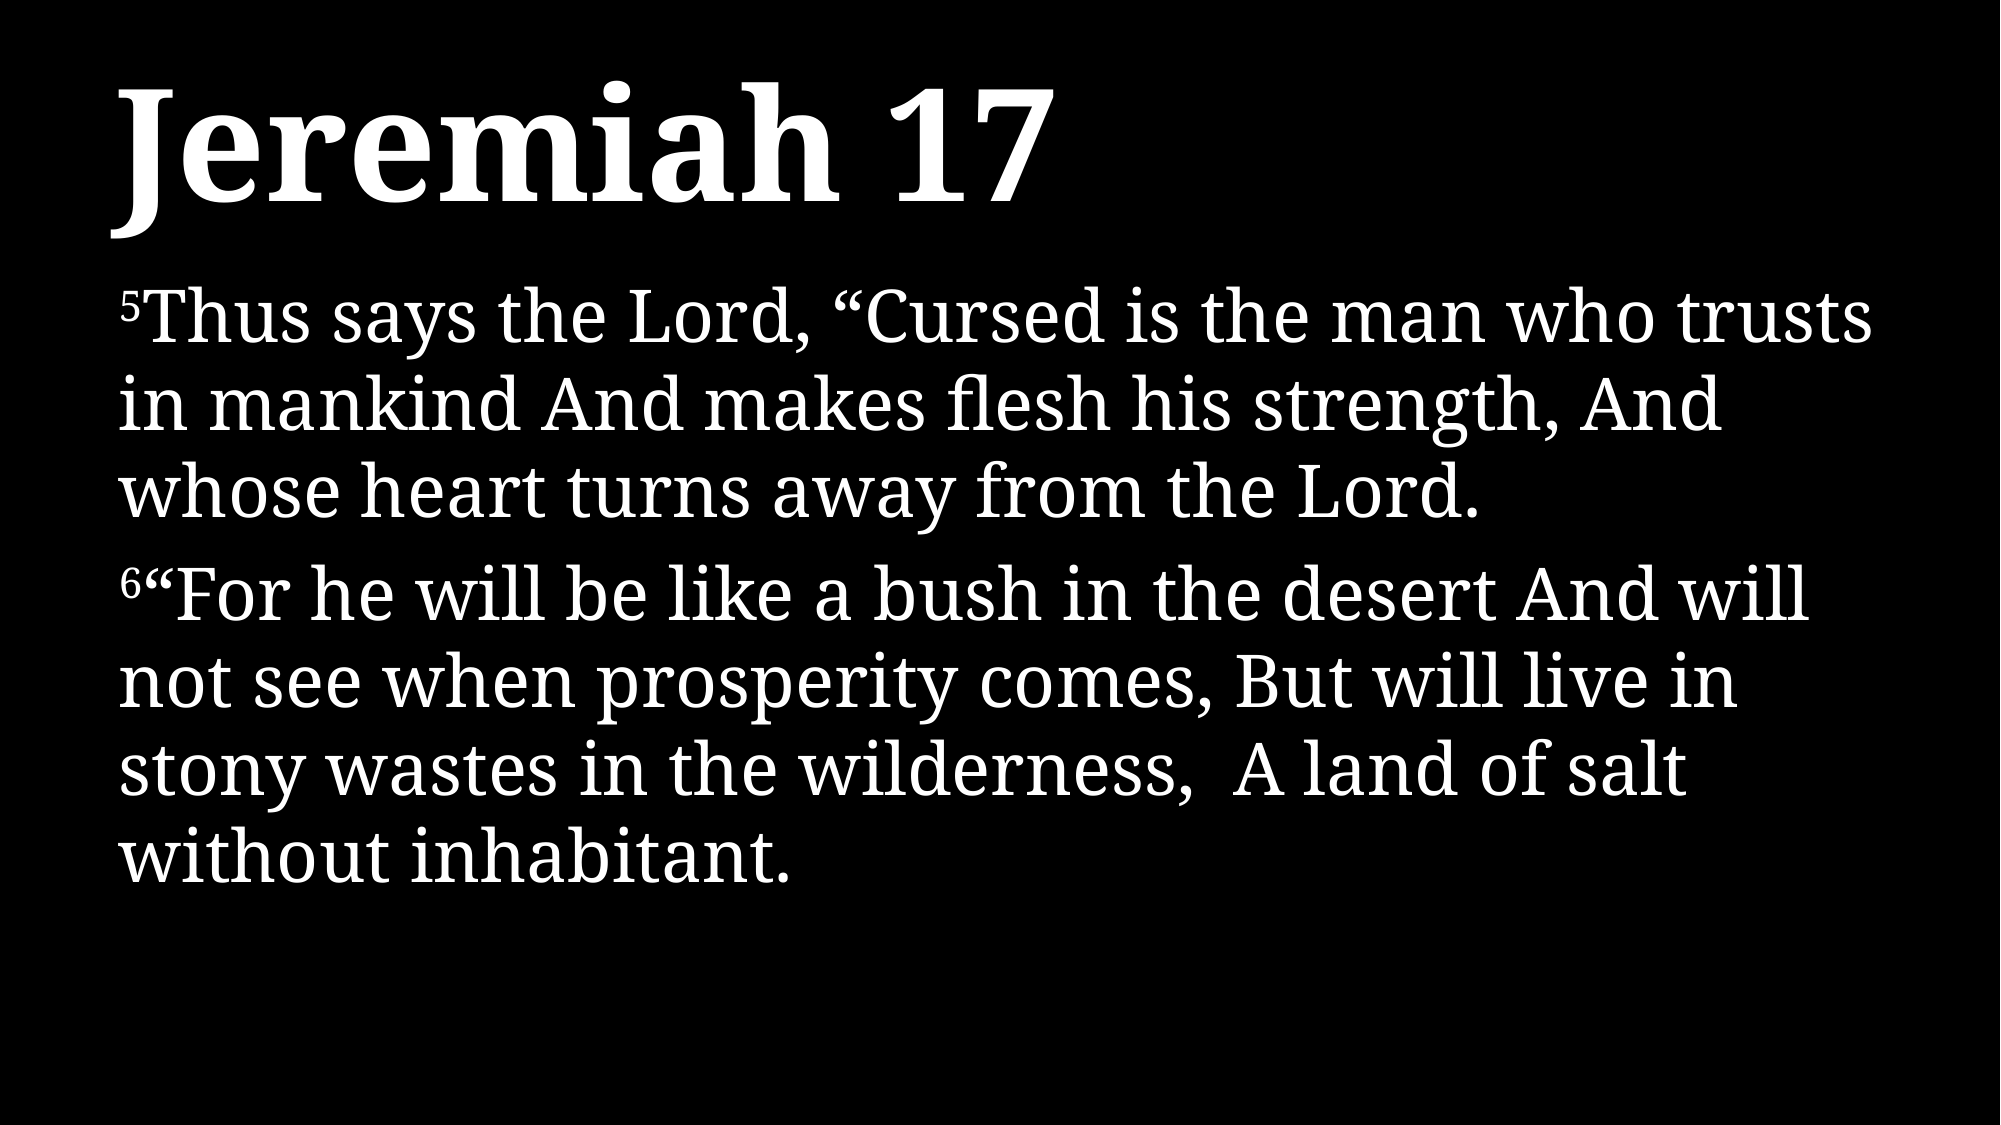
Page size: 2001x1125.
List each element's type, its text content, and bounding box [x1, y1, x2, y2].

list 5Thus says the Lord, “Cursed is the man who trusts in mankind And makes flesh his strength, And whose heart turns away from the Lord. 6“For he will be like a bush in the desert And will not see when prosperity comes, But will live in stony wastes in the wilderness, A land of salt without inhabitant. [103, 262, 1904, 1005]
title Jeremiah 17 [99, 45, 1900, 233]
